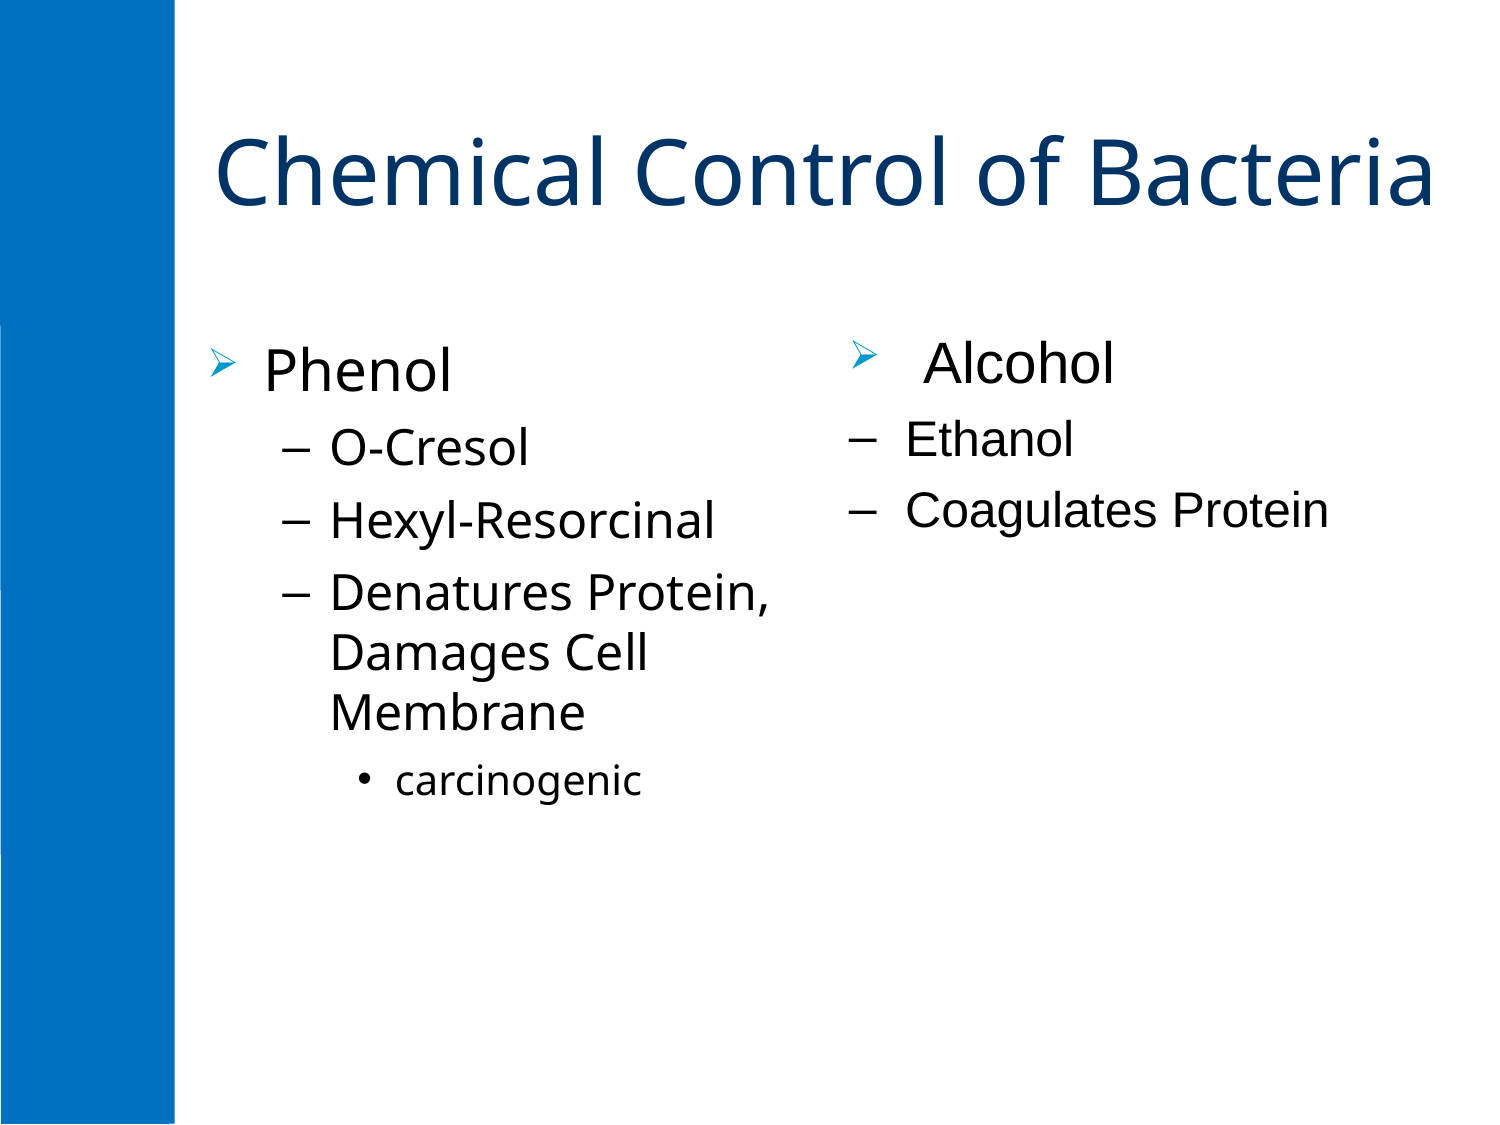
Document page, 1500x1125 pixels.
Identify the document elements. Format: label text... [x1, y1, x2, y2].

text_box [0, 0, 175, 1125]
title Chemical Control of Bacteria [192, 12, 1468, 325]
list Phenol O-Cresol Hexyl-Resorcinal Denatures Protein, Damages Cell Membrane carcinogenic [192, 324, 818, 1125]
text_box Alcohol Ethanol Coagulates Protein [842, 324, 1470, 548]
